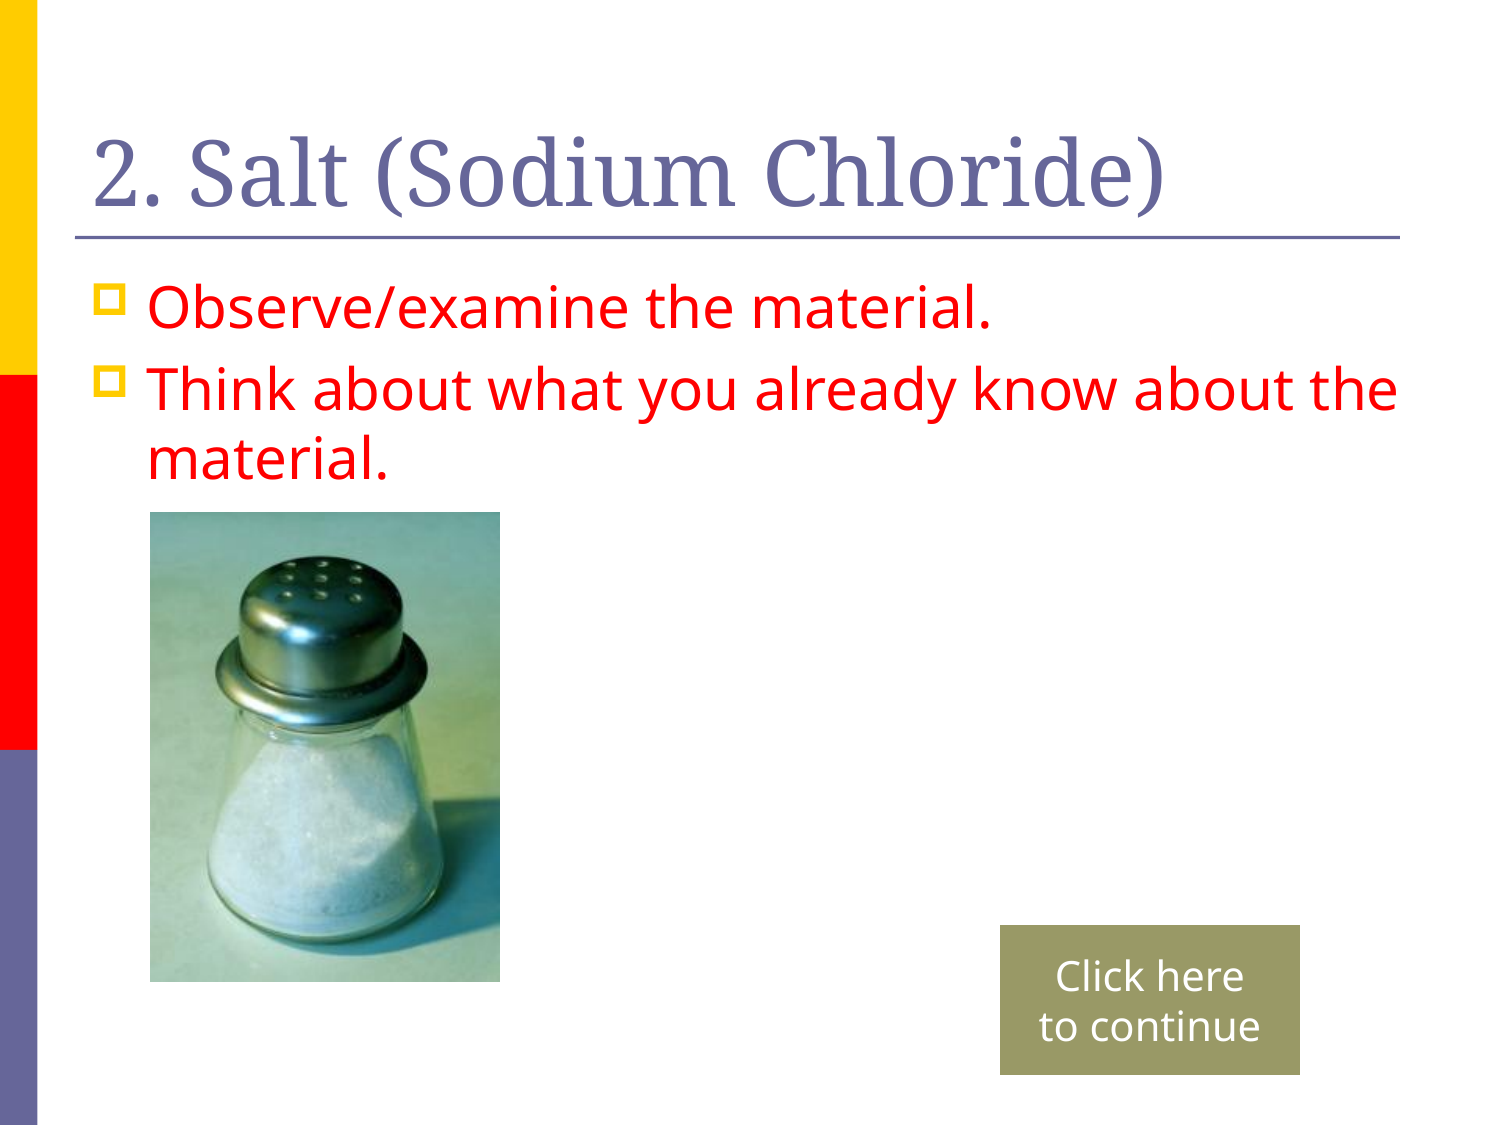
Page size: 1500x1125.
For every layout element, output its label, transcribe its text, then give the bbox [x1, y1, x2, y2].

text_box Click here to continue [999, 924, 1300, 1075]
list Observe/examine the material. Think about what you already know about the material. [75, 262, 1425, 1006]
picture [149, 512, 501, 982]
title 2. Salt (Sodium Chloride) [75, 45, 1425, 233]
